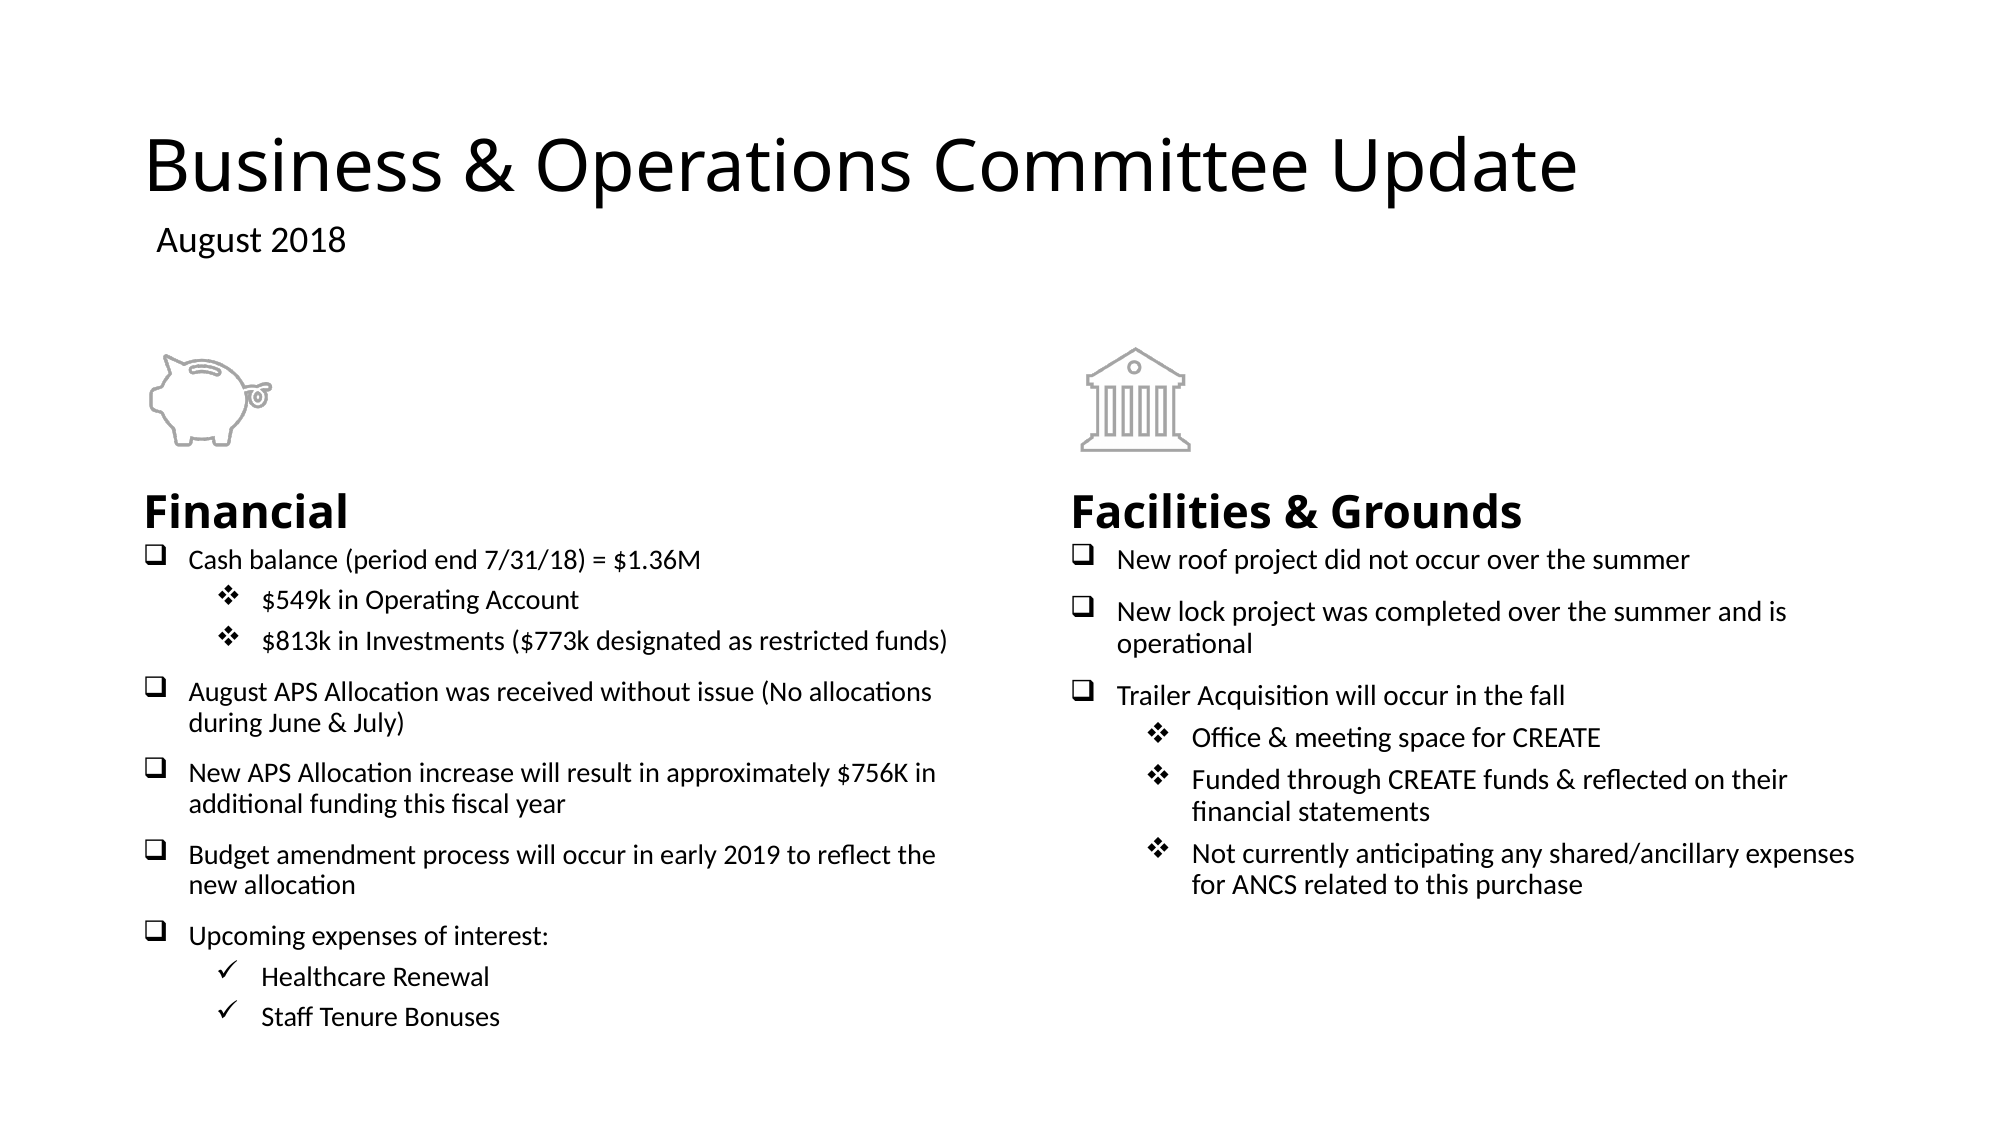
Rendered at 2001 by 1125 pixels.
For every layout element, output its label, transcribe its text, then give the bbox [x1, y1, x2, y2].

list New roof project did not occur over the summer New lock project was completed over the summer and is operational Trailer Acquisition will occur in the fall Office & meeting space for CREATE Funded through CREATE funds & reflected on their financial statements Not currently anticipating any shared/ancillary expenses for ANCS related to this purchase [1064, 544, 1863, 1004]
list Facilities & Grounds [1064, 484, 1863, 539]
picture [141, 332, 276, 467]
text_box August 2018 [141, 207, 716, 267]
picture [1068, 332, 1203, 467]
title Business & Operations Committee Update [137, 121, 1620, 215]
list Financial [137, 484, 936, 539]
list Cash balance (period end 7/31/18) = $1.36M $549k in Operating Account $813k in Investments ($773k designated as restricted funds) August APS Allocation was received without issue (No allocations during June & July) New APS Allocation increase will result in approximately $756K in additional funding this fiscal year Budget amendment process will occur in early 2019 to reflect the new allocation Upcoming expenses of interest: Healthcare Renewal Staff Tenure Bonuses [137, 545, 950, 1043]
